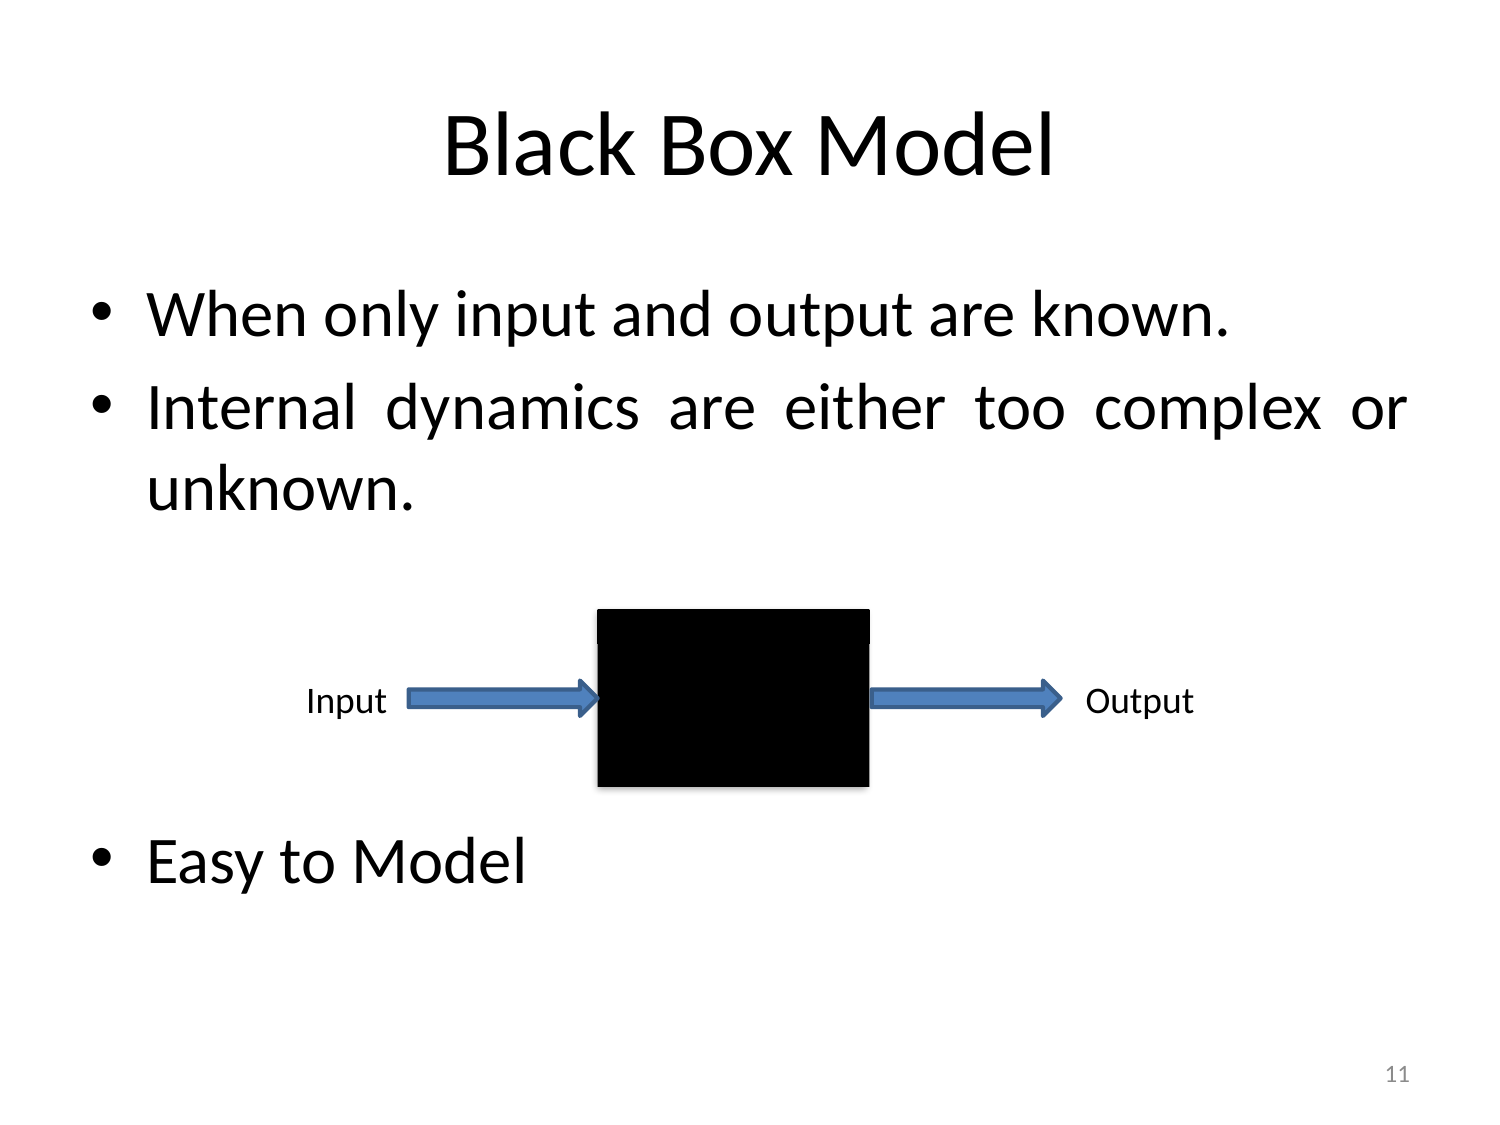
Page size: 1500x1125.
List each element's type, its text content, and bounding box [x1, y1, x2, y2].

title Black Box Model [75, 45, 1425, 233]
slide_number 11 [1074, 1042, 1425, 1103]
list When only input and output are known. Internal dynamics are either too complex or unknown. Easy to Model [75, 262, 1425, 1005]
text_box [290, 609, 1211, 788]
